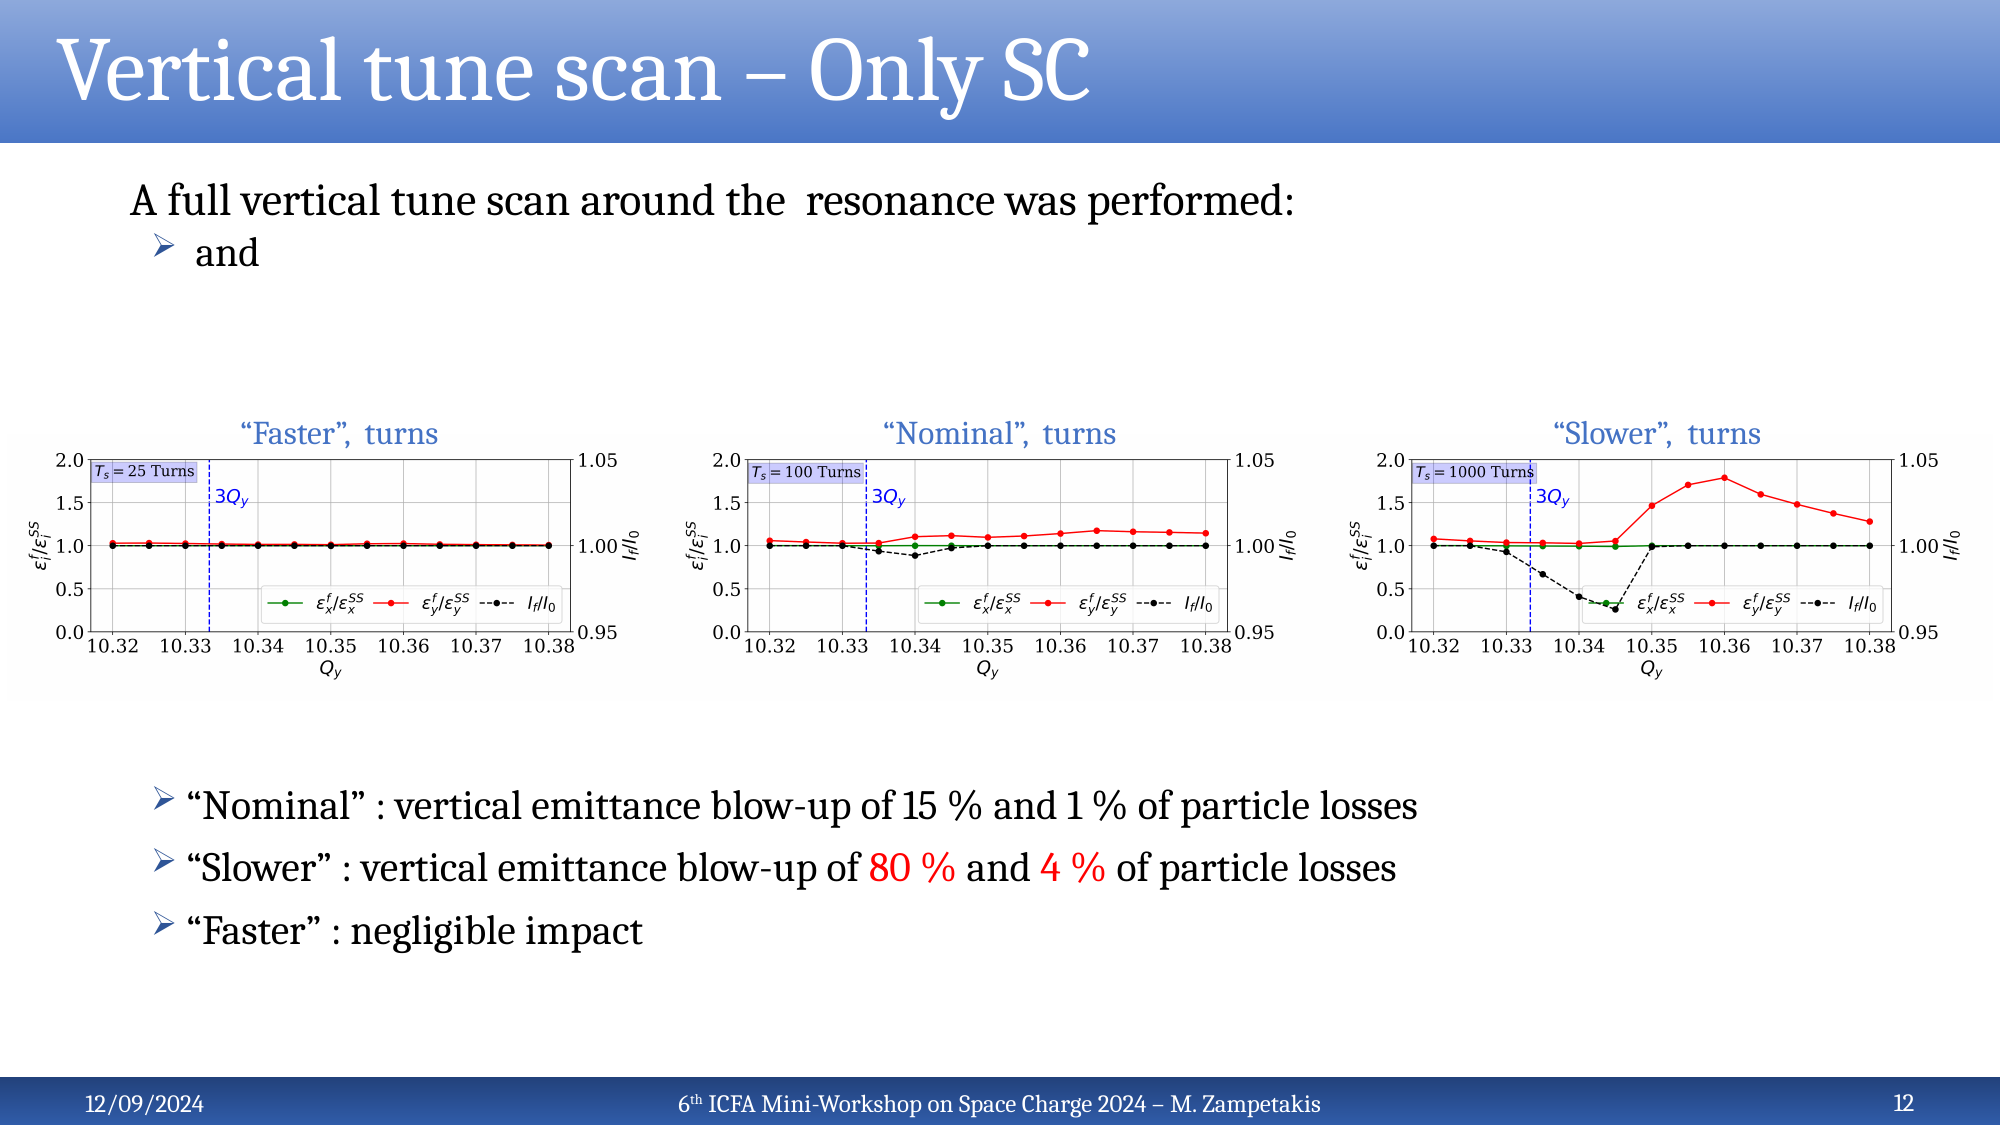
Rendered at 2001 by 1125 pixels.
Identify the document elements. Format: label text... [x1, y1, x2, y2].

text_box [6, 404, 672, 701]
title Vertical tune scan – Only SC [0, 0, 2000, 143]
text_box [672, 404, 1328, 701]
text_box [0, 1077, 1826, 1125]
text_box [1328, 404, 1993, 701]
footer 6th ICFA Mini-Workshop on Space Charge 2024 – M. Zampetakis [643, 1086, 1357, 1119]
slide_number 12 [1826, 1077, 1930, 1125]
text_box [1930, 1077, 2000, 1125]
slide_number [70, 1087, 249, 1119]
